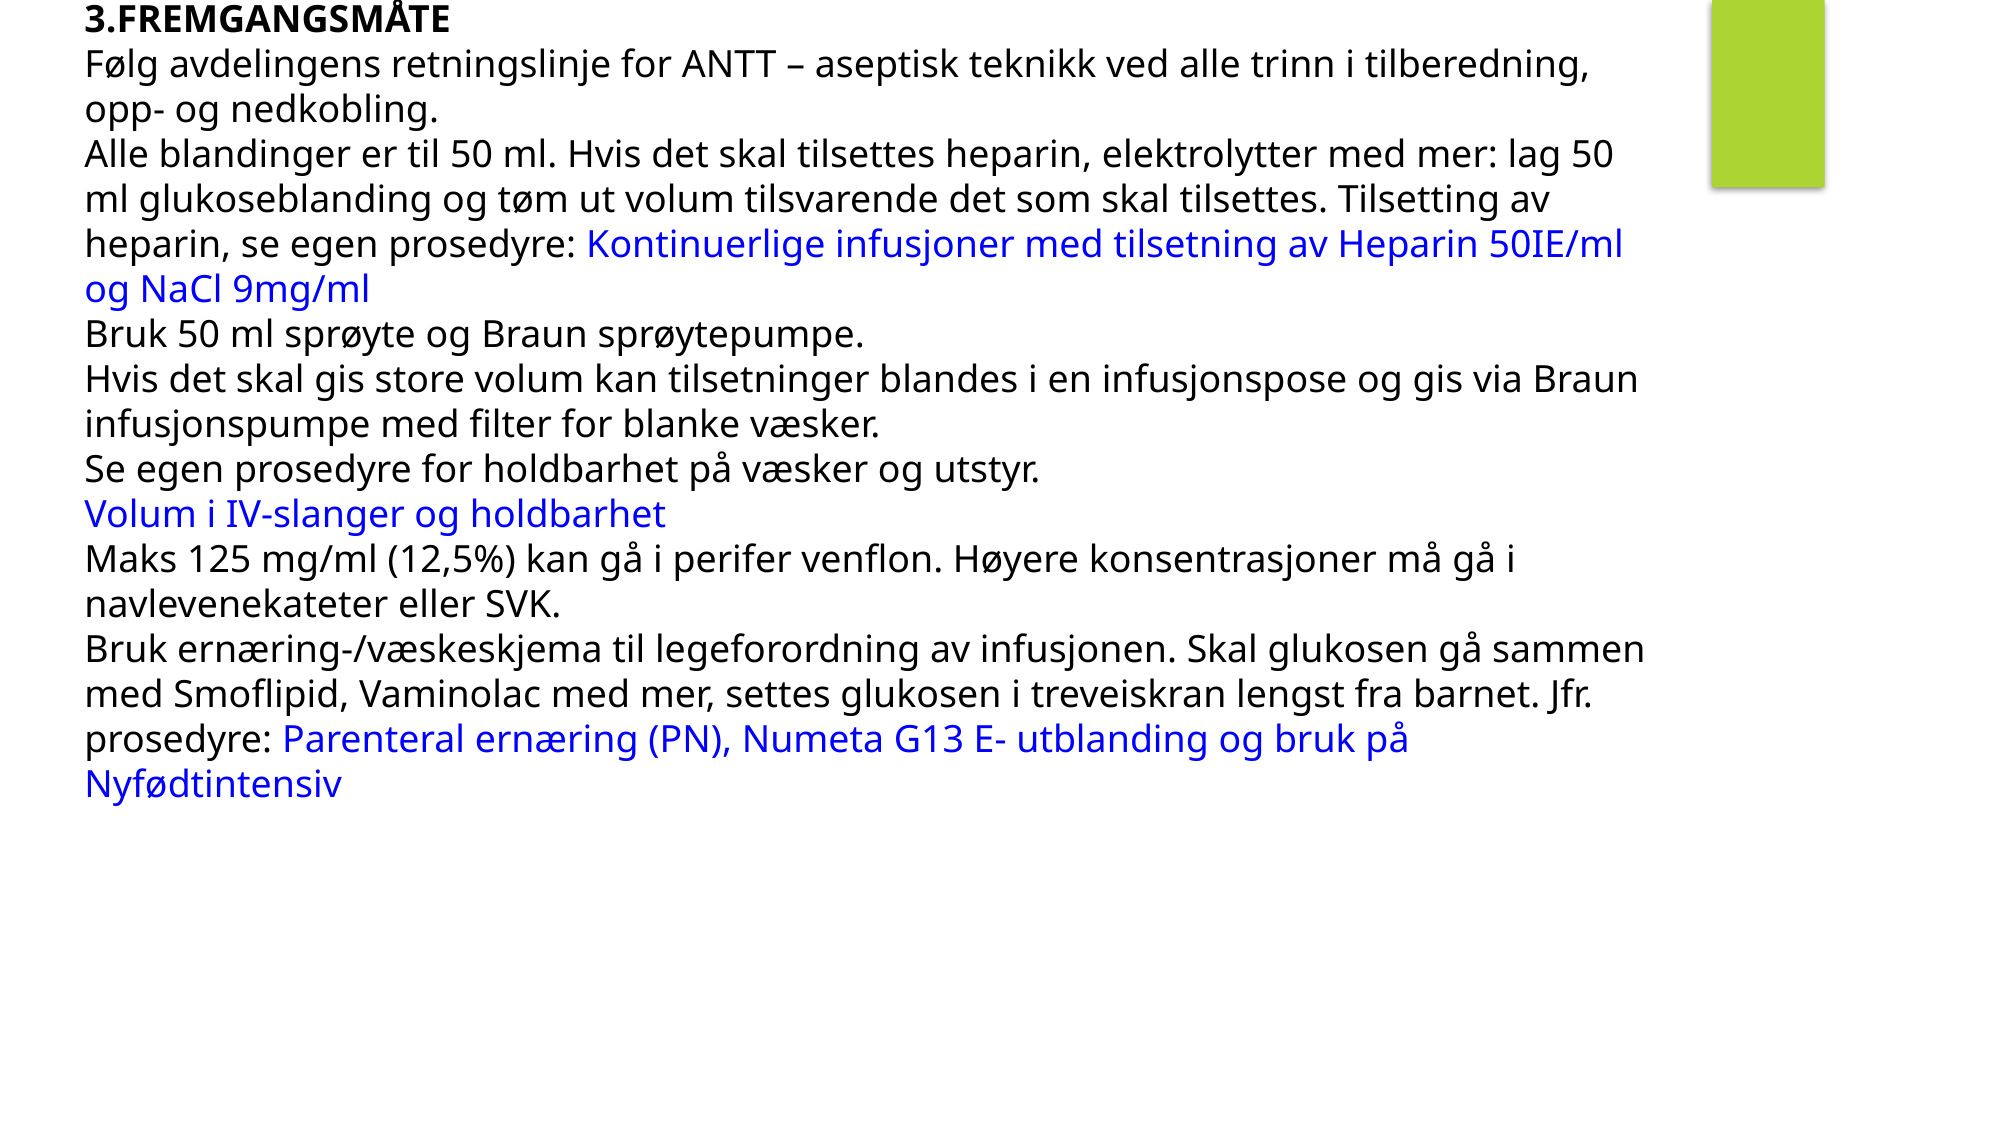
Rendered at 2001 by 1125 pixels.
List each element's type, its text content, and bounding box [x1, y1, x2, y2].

text_box 3.FREMGANGSMÅTE Følg avdelingens retningslinje for ANTT – aseptisk teknikk ved alle trinn i tilberedning, opp- og nedkobling. Alle blandinger er til 50 ml. Hvis det skal tilsettes heparin, elektrolytter med mer: lag 50 ml glukoseblanding og tøm ut volum tilsvarende det som skal tilsettes. Tilsetting av heparin, se egen prosedyre: Kontinuerlige infusjoner med tilsetning av Heparin 50IE/ml og NaCl 9mg/ml Bruk 50 ml sprøyte og Braun sprøytepumpe. Hvis det skal gis store volum kan tilsetninger blandes i en infusjonspose og gis via Braun infusjonspumpe med filter for blanke væsker. Se egen prosedyre for holdbarhet på væsker og utstyr. Volum i IV-slanger og holdbarhet Maks 125 mg/ml (12,5%) kan gå i perifer venflon. Høyere konsentrasjoner må gå i navlevenekateter eller SVK. Bruk ernæring-/væskeskjema til legeforordning av infusjonen. Skal glukosen gå sammen med Smoflipid, Vaminolac med mer, settes glukosen i treveiskran lengst fra barnet. Jfr. prosedyre: Parenteral ernæring (PN), Numeta G13 E- utblanding og bruk på Nyfødtintensiv [69, 0, 1710, 813]
